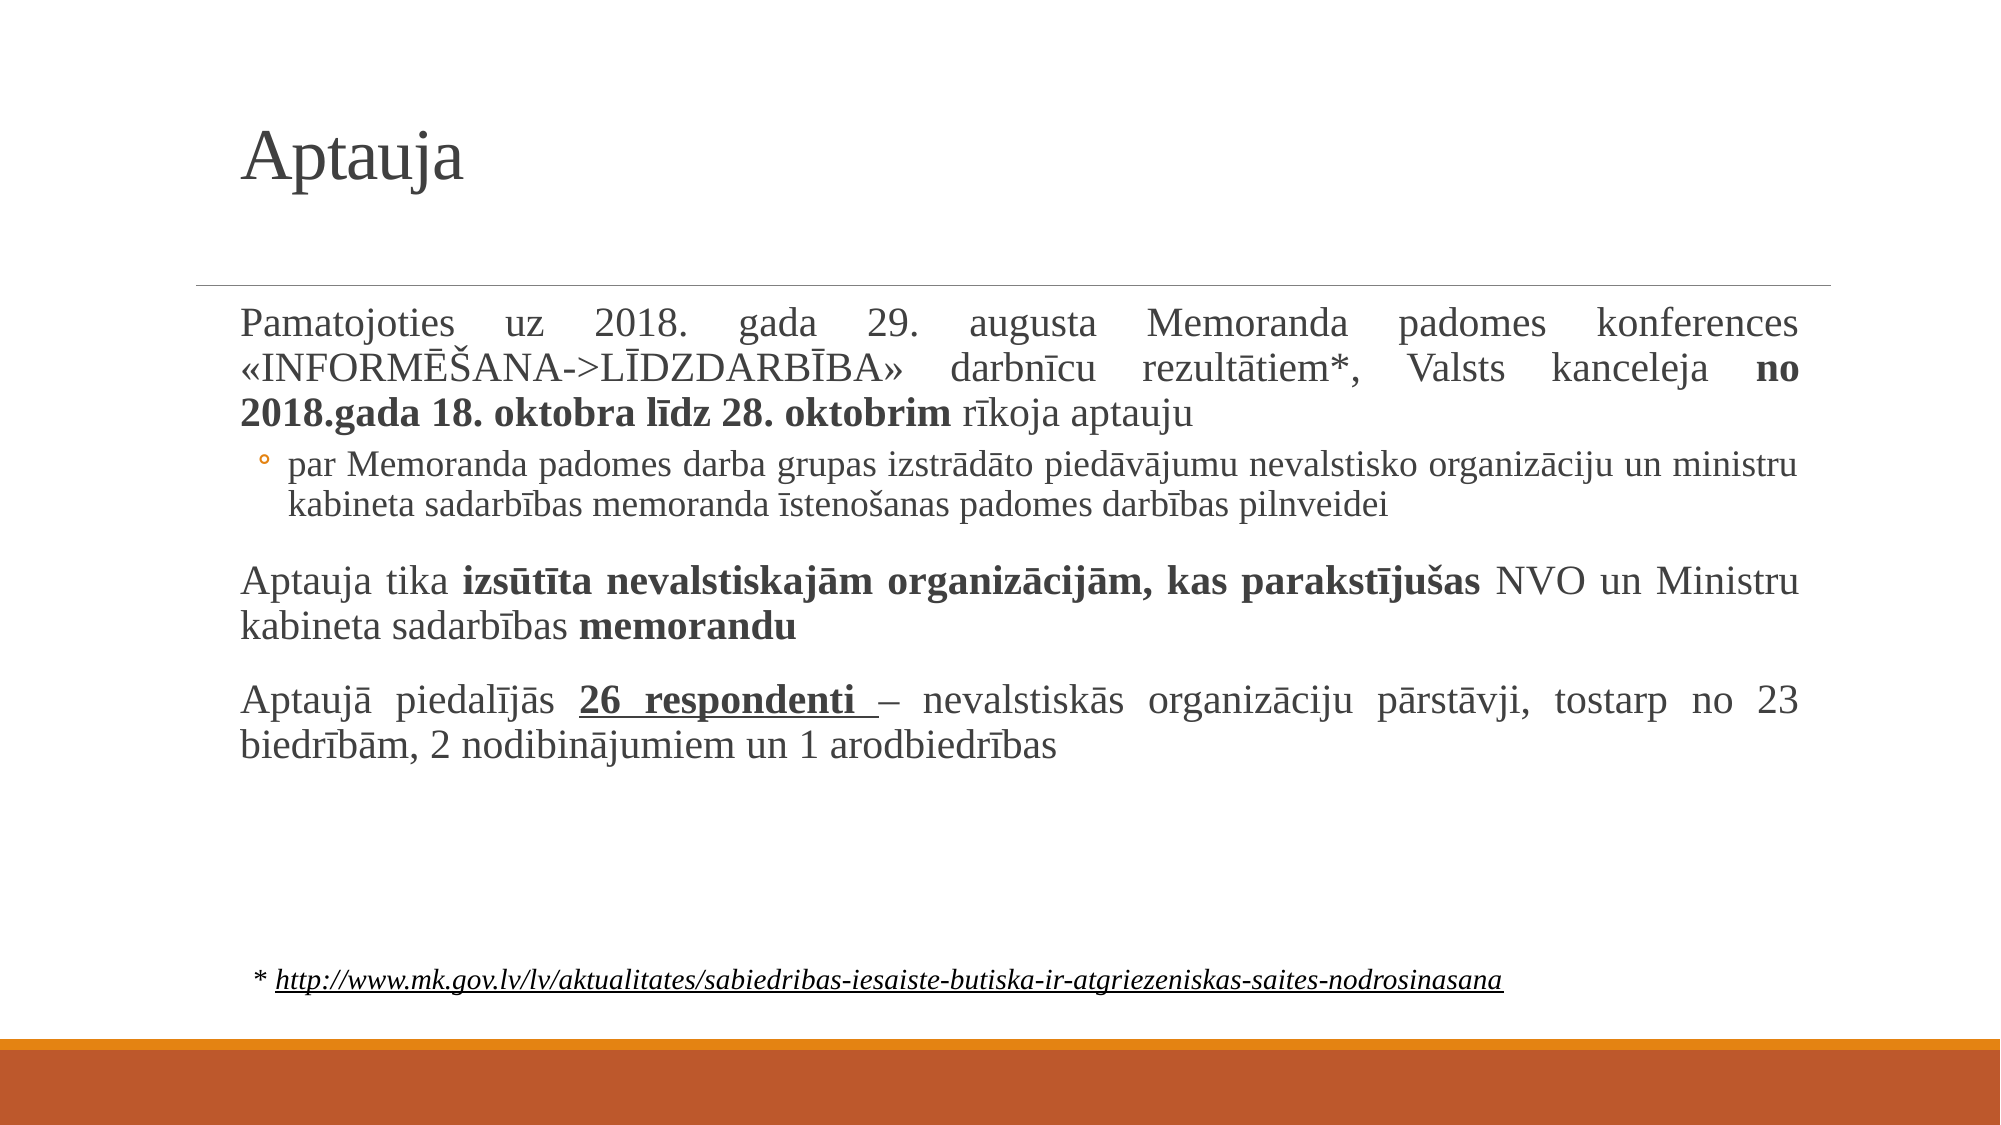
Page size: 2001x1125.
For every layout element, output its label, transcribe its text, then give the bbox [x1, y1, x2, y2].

title Aptauja [225, 112, 1800, 202]
list Pamatojoties uz 2018. gada 29. augusta Memoranda padomes konferences «INFORMĒŠANA->LĪDZDARBĪBA» darbnīcu rezultātiem*, Valsts kanceleja no 2018.gada 18. oktobra līdz 28. oktobrim rīkoja aptauju par Memoranda padomes darba grupas izstrādāto piedāvājumu nevalstisko organizāciju un ministru kabineta sadarbības memoranda īstenošanas padomes darbības pilnveidei Aptauja tika izsūtīta nevalstiskajām organizācijām, kas parakstījušas NVO un Ministru kabineta sadarbības memorandu Aptaujā piedalījās 26 respondenti – nevalstiskās organizāciju pārstāvji, tostarp no 23 biedrībām, 2 nodibinājumiem un 1 arodbiedrības [225, 213, 1800, 963]
text_box * http://www.mk.gov.lv/lv/aktualitates/sabiedribas-iesaiste-butiska-ir-atgriezeniskas-saites-nodrosinasana [238, 953, 1520, 1038]
